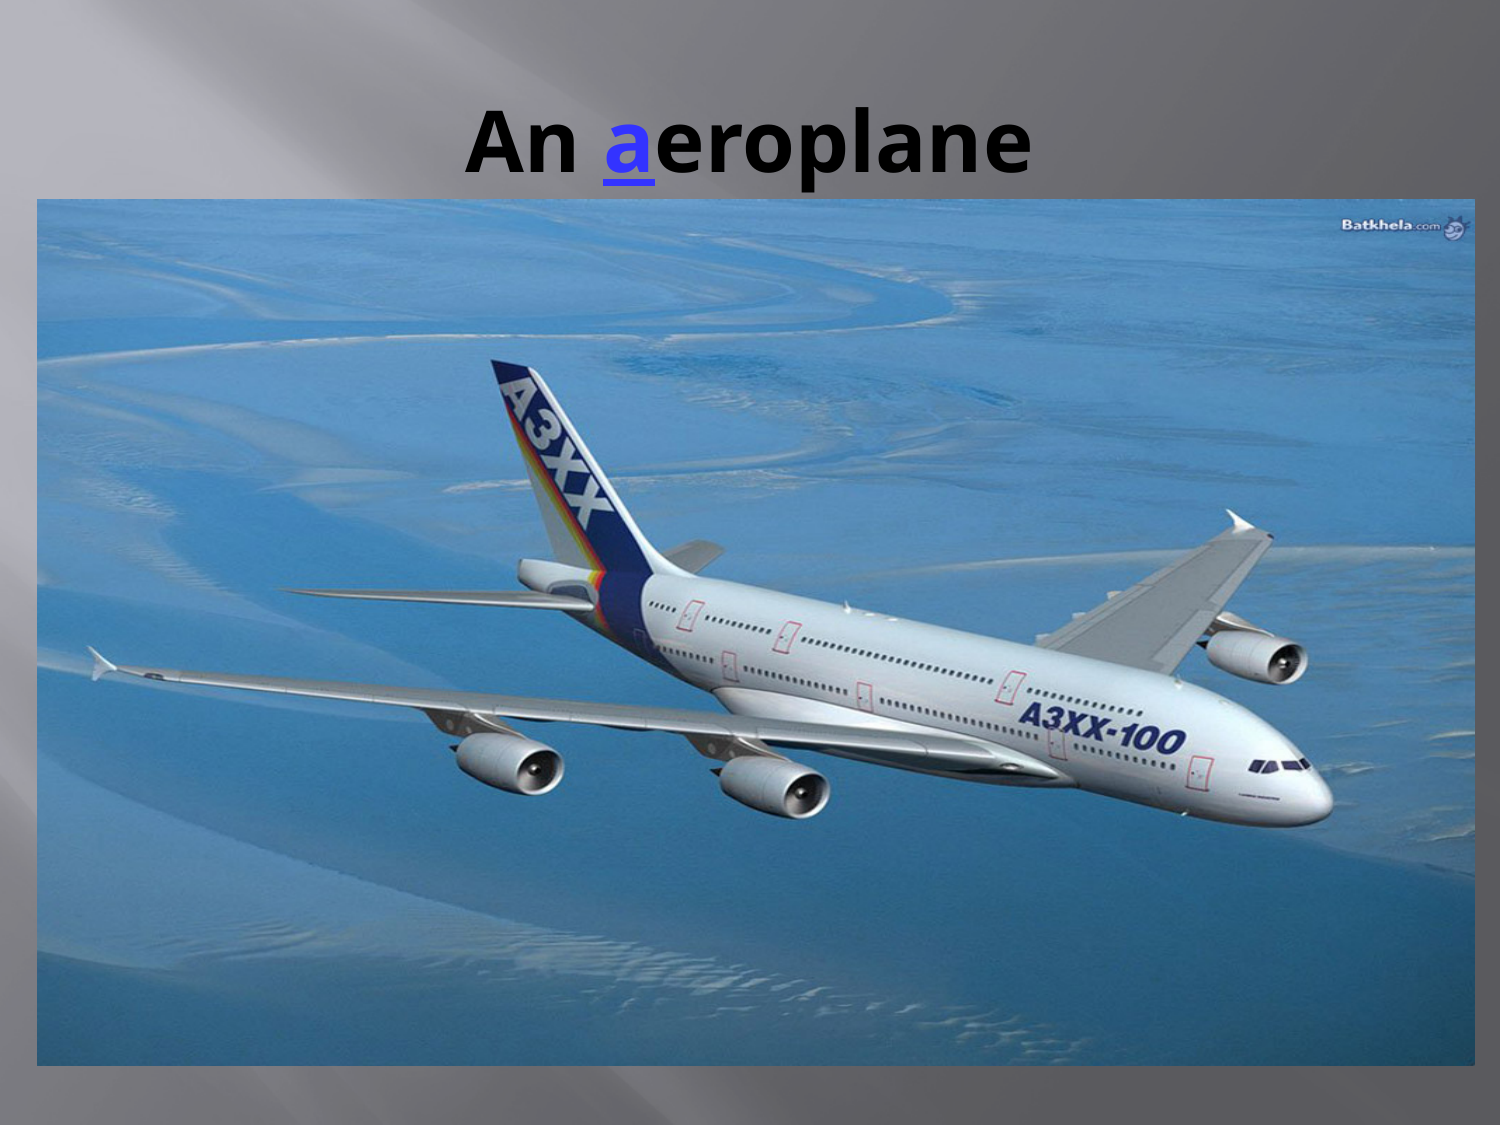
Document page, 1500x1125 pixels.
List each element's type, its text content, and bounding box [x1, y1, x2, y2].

title An aeroplane [75, 45, 1425, 199]
picture [37, 199, 1476, 1066]
